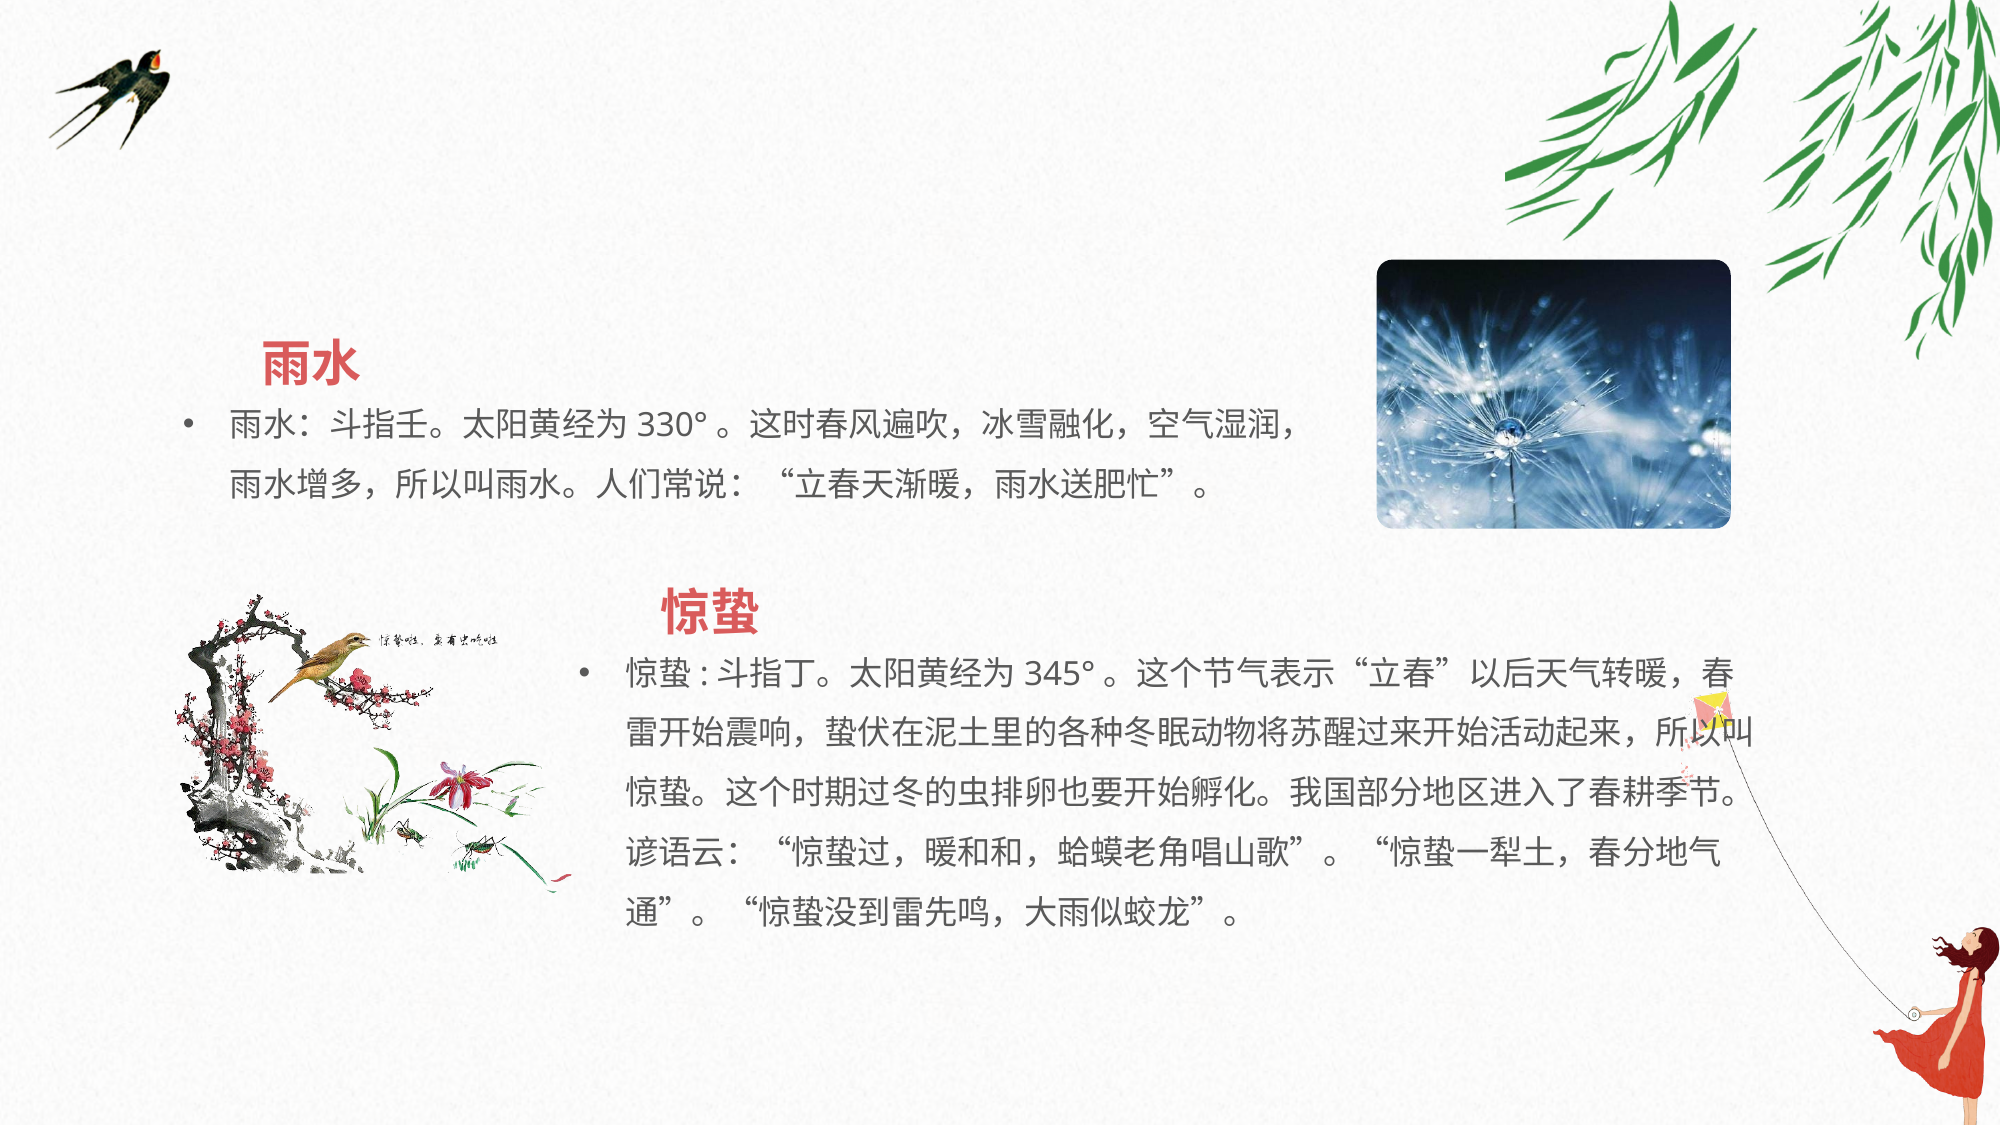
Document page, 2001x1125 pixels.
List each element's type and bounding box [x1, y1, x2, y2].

text_box [563, 543, 1774, 943]
picture [32, 48, 184, 166]
picture [1680, 622, 2000, 1125]
text_box [164, 582, 563, 903]
text_box [1375, 258, 1732, 530]
text_box [165, 294, 1349, 505]
picture [1505, 0, 2000, 360]
